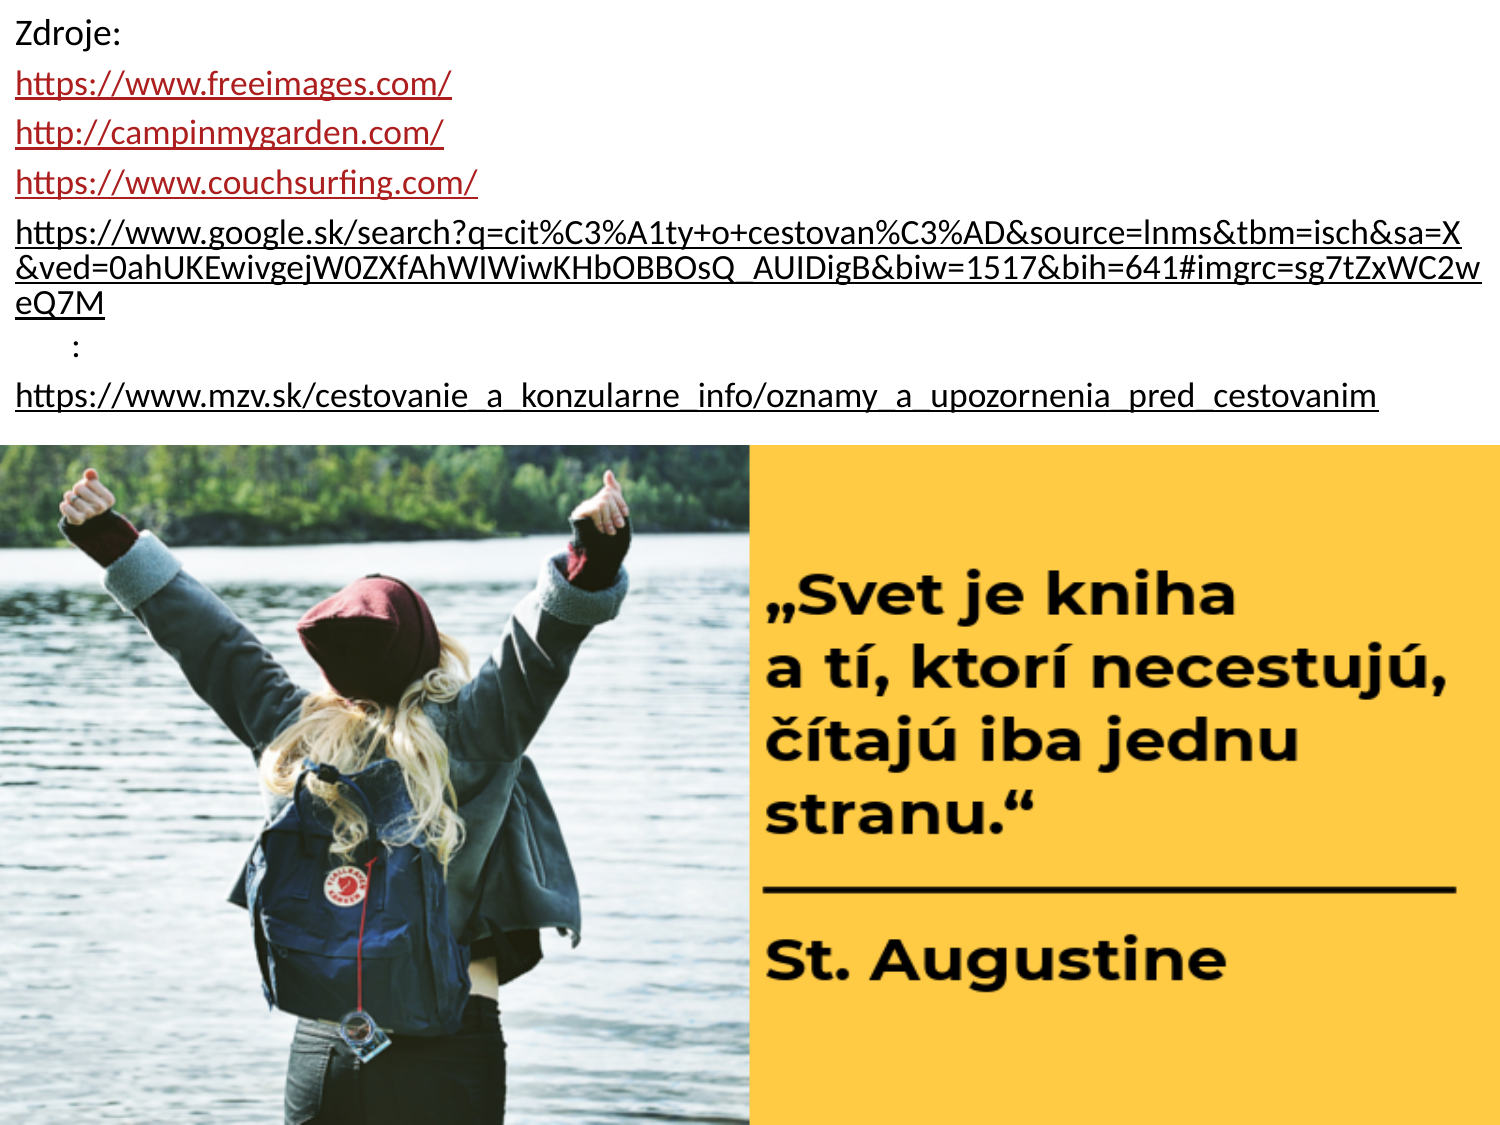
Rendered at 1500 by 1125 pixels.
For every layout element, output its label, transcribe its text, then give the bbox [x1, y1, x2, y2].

list Zdroje: https://www.freeimages.com/ http://campinmygarden.com/ https://www.couchsurfing.com/ https://www.google.sk/search?q=cit%C3%A1ty+o+cestovan%C3%AD&source=lnms&tbm=isch&sa=X&ved=0ahUKEwivgejW0ZXfAhWIWiwKHbOBBOsQ_AUIDigB&biw=1517&bih=641#imgrc=sg7tZxWC2weQ7M: https://www.mzv.sk/cestovanie_a_konzularne_info/oznamy_a_upozornenia_pred_cestovanim [0, 0, 1500, 444]
picture [0, 445, 1500, 1125]
